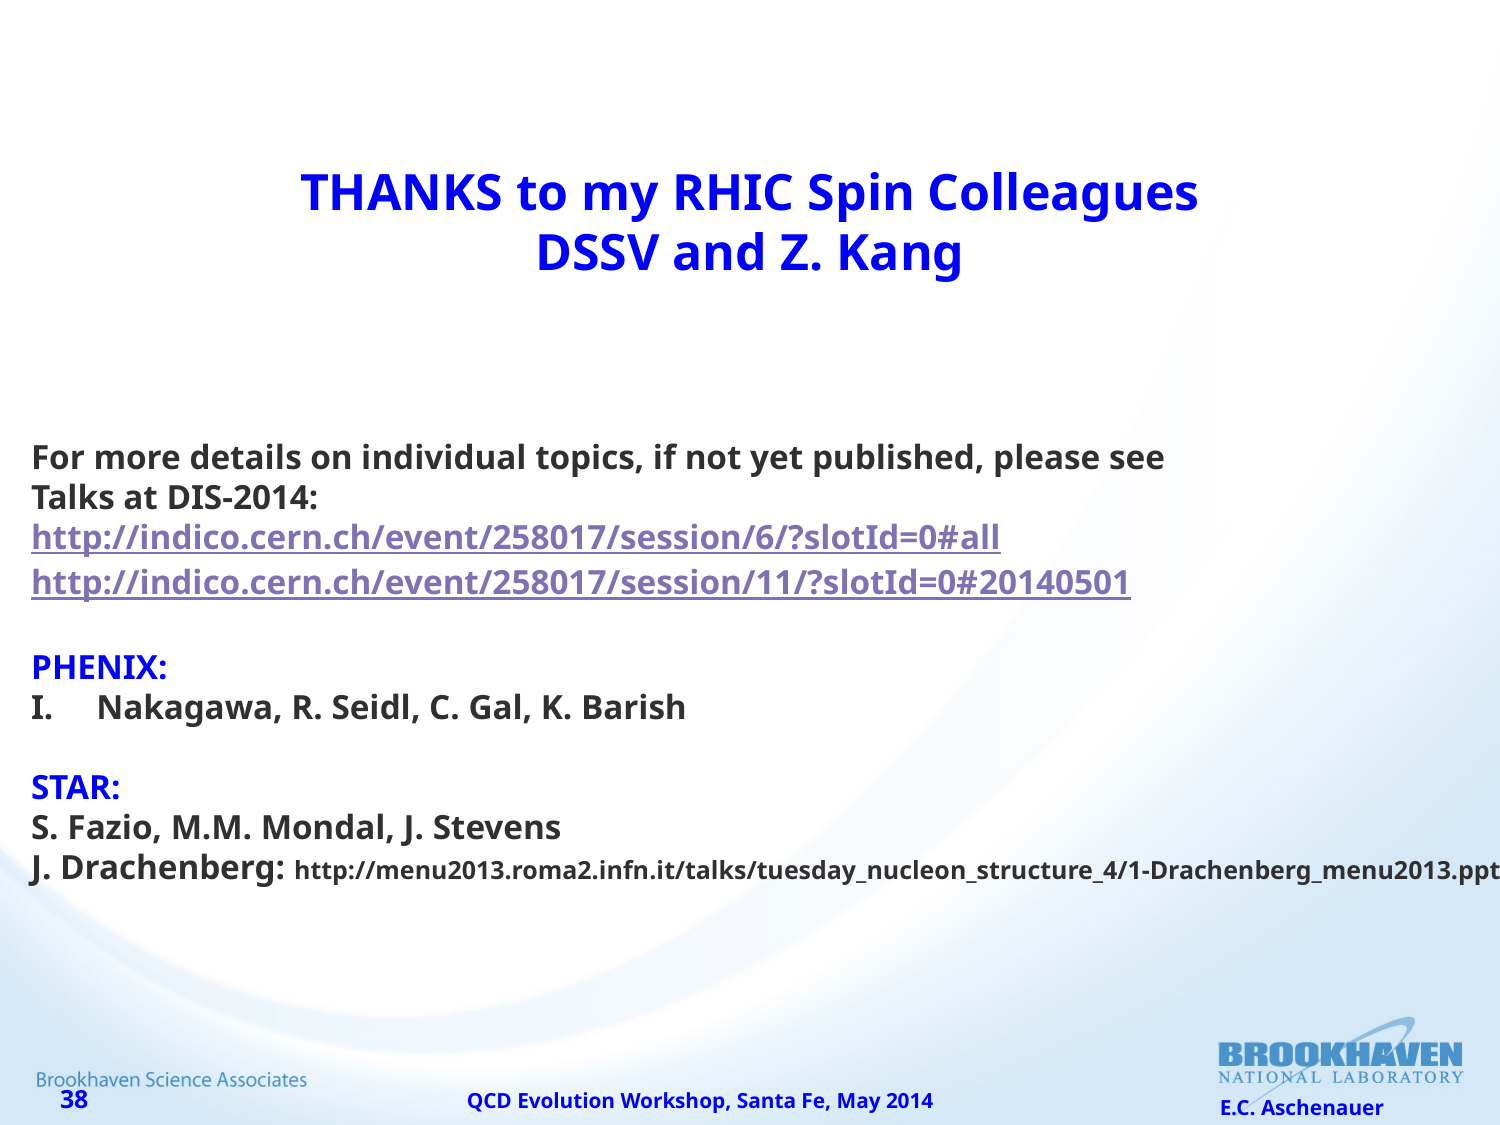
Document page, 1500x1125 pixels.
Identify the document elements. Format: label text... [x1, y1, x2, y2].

text_box THANKS to my RHIC Spin Colleagues DSSV and Z. Kang [285, 152, 1215, 288]
footer QCD Evolution Workshop, Santa Fe, May 2014 [333, 1063, 1067, 1125]
text_box For more details on individual topics, if not yet published, please see Talks at DIS-2014: http://indico.cern.ch/event/258017/session/6/?slotId=0#all http://indico.cern.ch/event/258017/session/11/?slotId=0#20140501 PHENIX: Nakagawa, R. Seidl, C. Gal, K. Barish STAR: S. Fazio, M.M. Mondal, J. Stevens J. Drachenberg: http://menu2013.roma2.infn.it/talks/tuesday_nucleon_structure_4/1-Drachenberg_menu2013.pptx [16, 428, 1500, 894]
picture [0, 1, 1500, 1125]
slide_number E.C. Aschenauer [1204, 1063, 1481, 1125]
slide_number 38 [3, 1064, 104, 1125]
